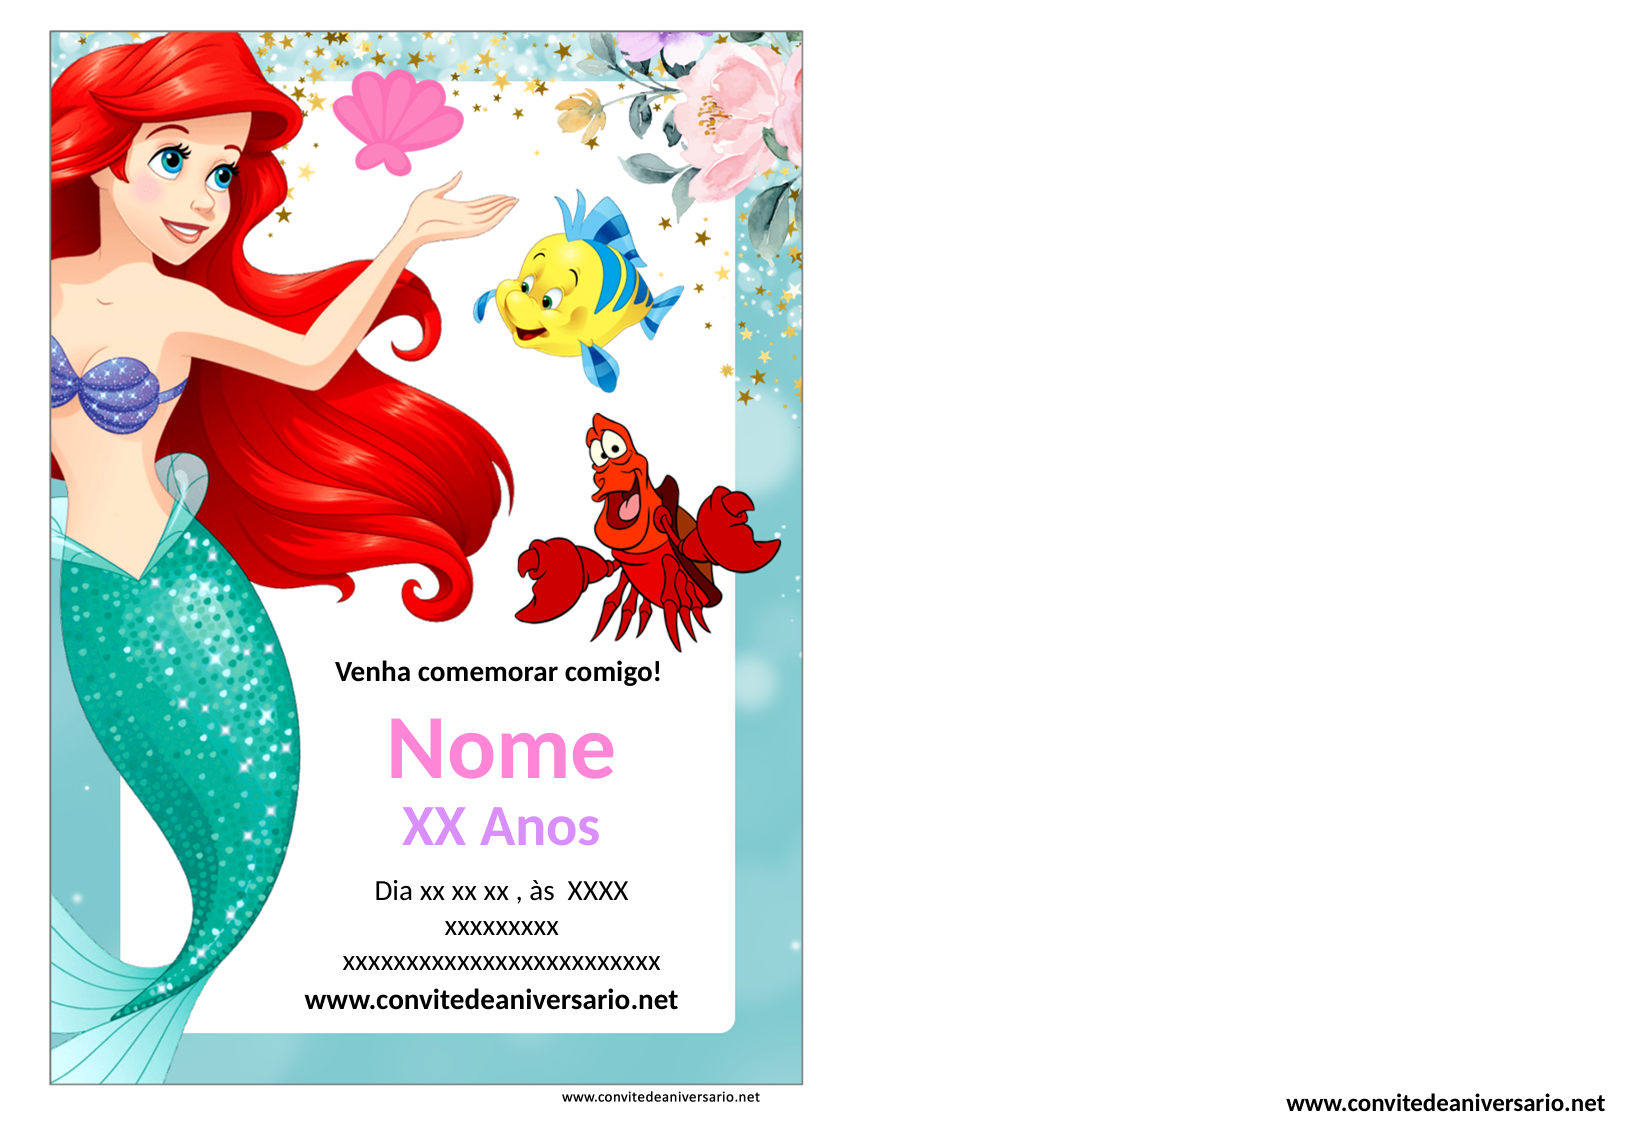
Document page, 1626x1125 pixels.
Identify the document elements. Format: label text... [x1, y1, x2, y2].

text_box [27, 16, 825, 1109]
text_box www.convitedeaniversario.net [1271, 1079, 1622, 1125]
